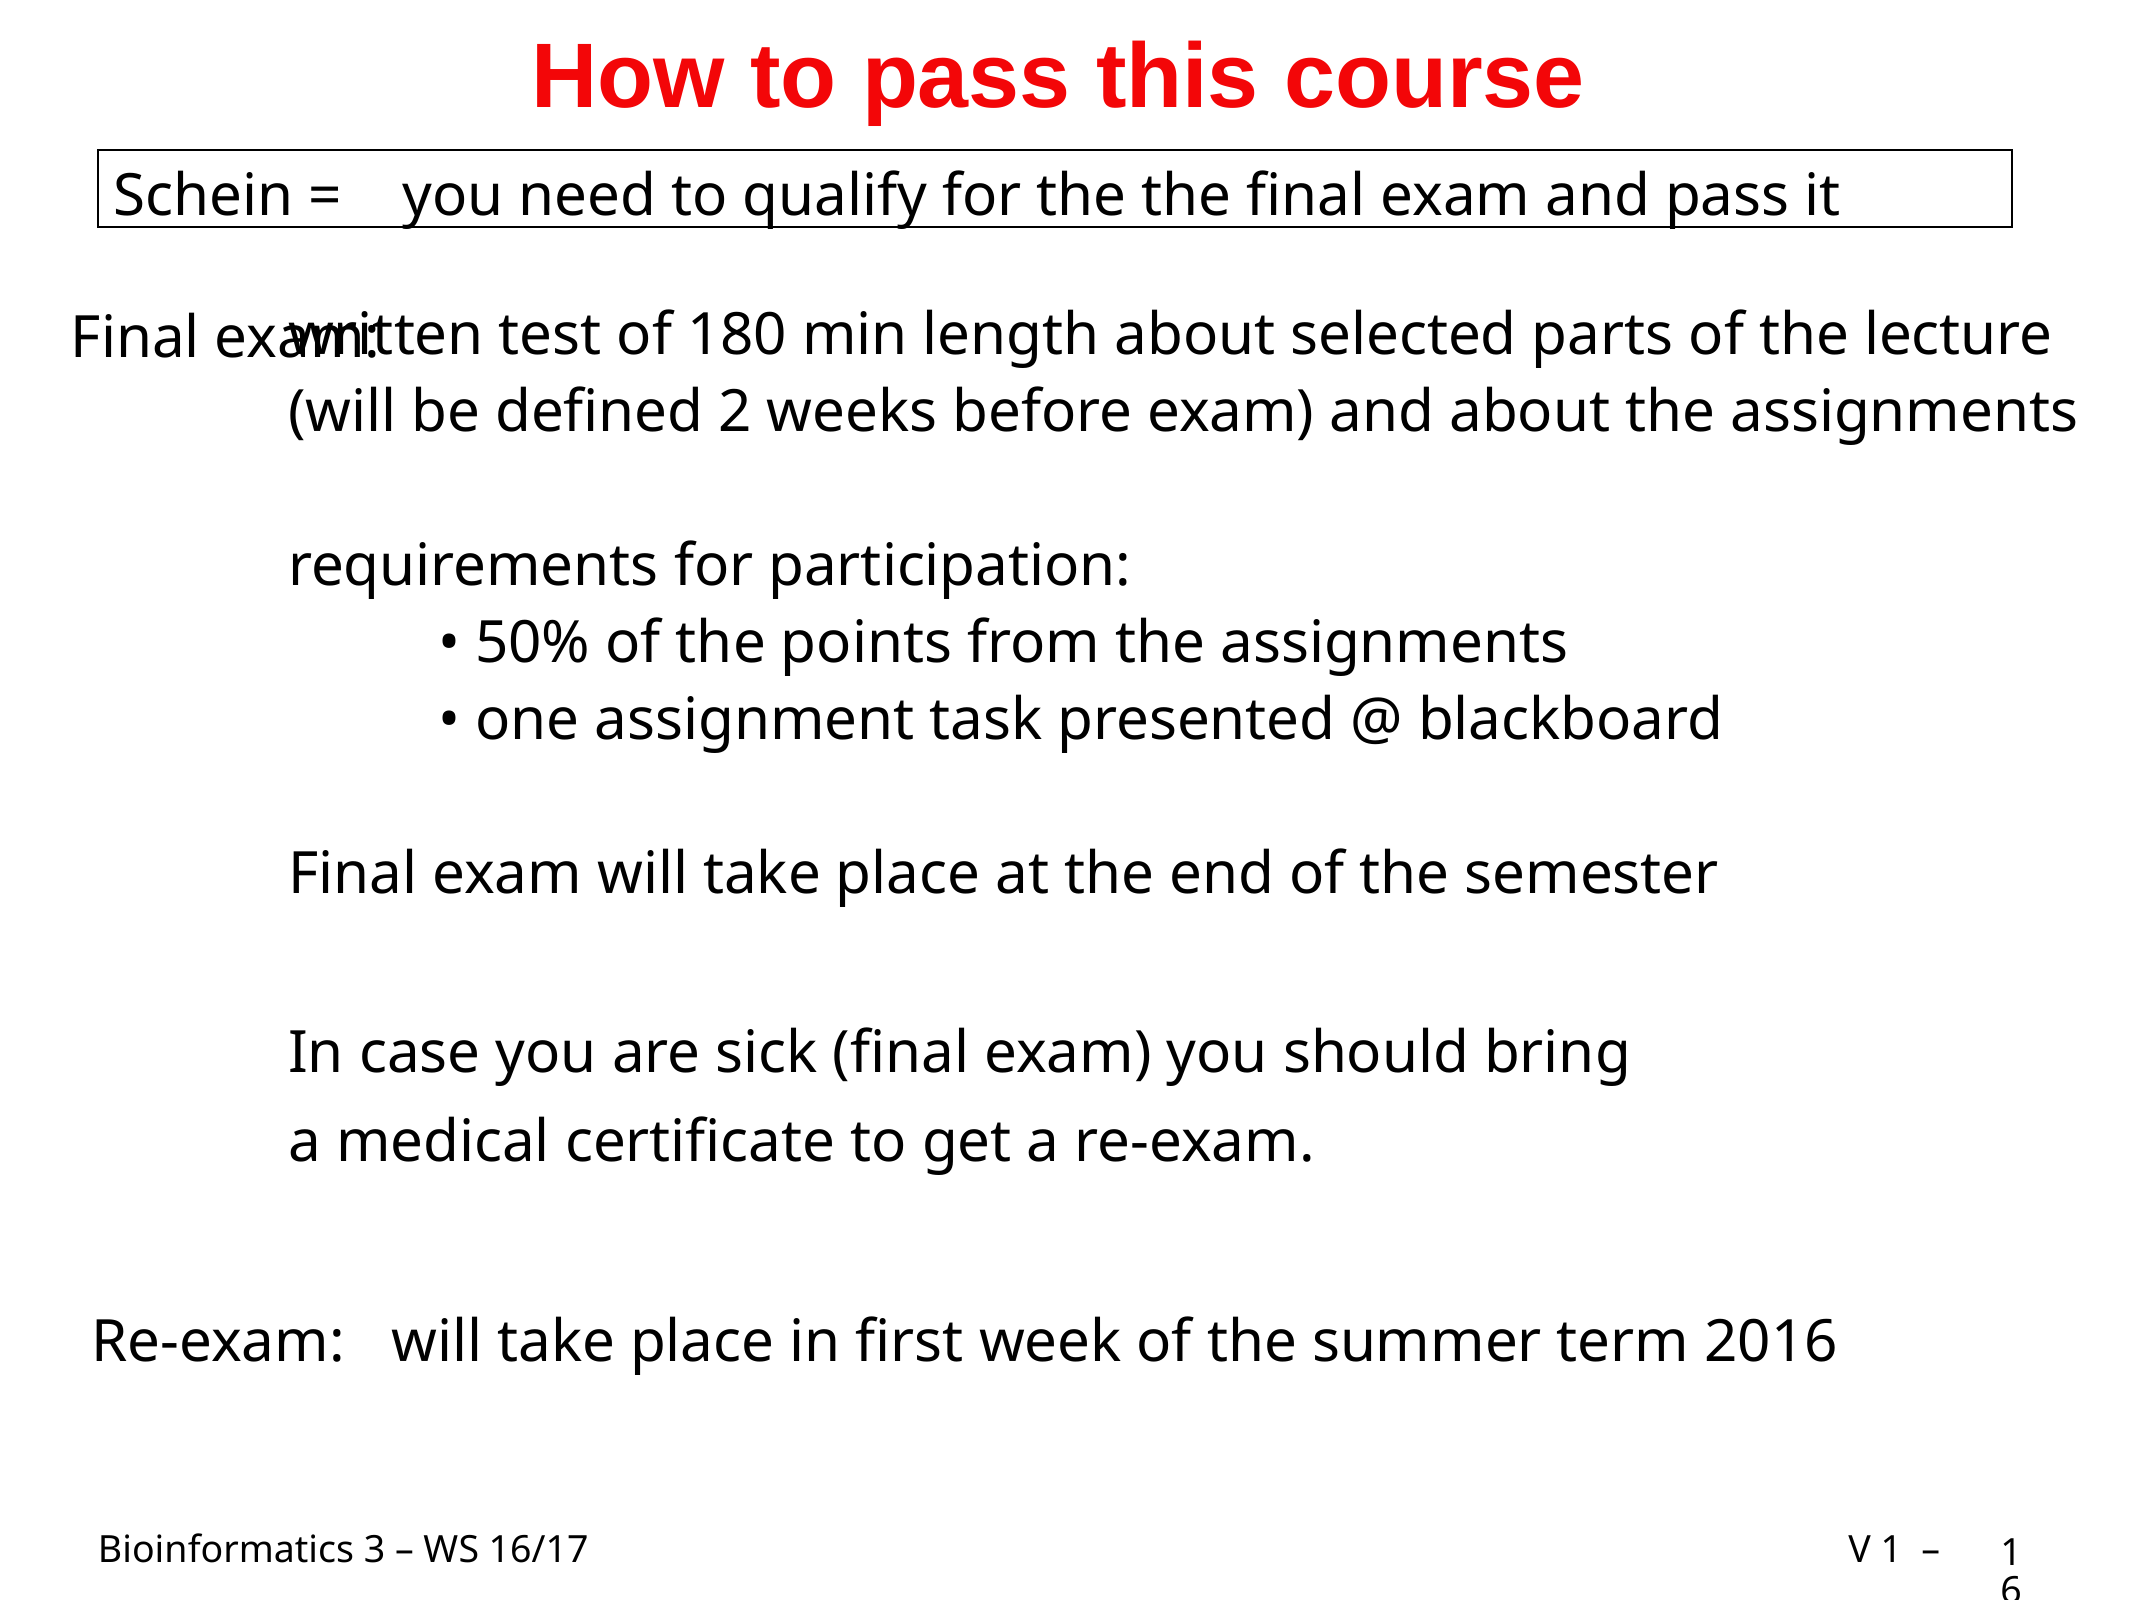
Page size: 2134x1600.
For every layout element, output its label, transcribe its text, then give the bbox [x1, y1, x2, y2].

text_box written test of 180 min length about selected parts of the lecture (will be defined 2 weeks before exam) and about the assignments requirements for participation: • 50% of the points from the assignments • one assignment task presented @ blackboard Final exam will take place at the end of the semester In case you are sick (final exam) you should bring a medical certificate to get a re-exam. [288, 289, 2079, 1174]
text_box Re-exam: will take place in first week of the summer term 2016 [91, 1295, 2017, 1373]
text_box Final exam: [70, 292, 288, 369]
title How to pass this course [145, 0, 1973, 145]
slide_number 16 [1984, 1520, 2026, 1566]
text_box Schein = you need to qualify for the the final exam and pass it [98, 150, 2012, 227]
